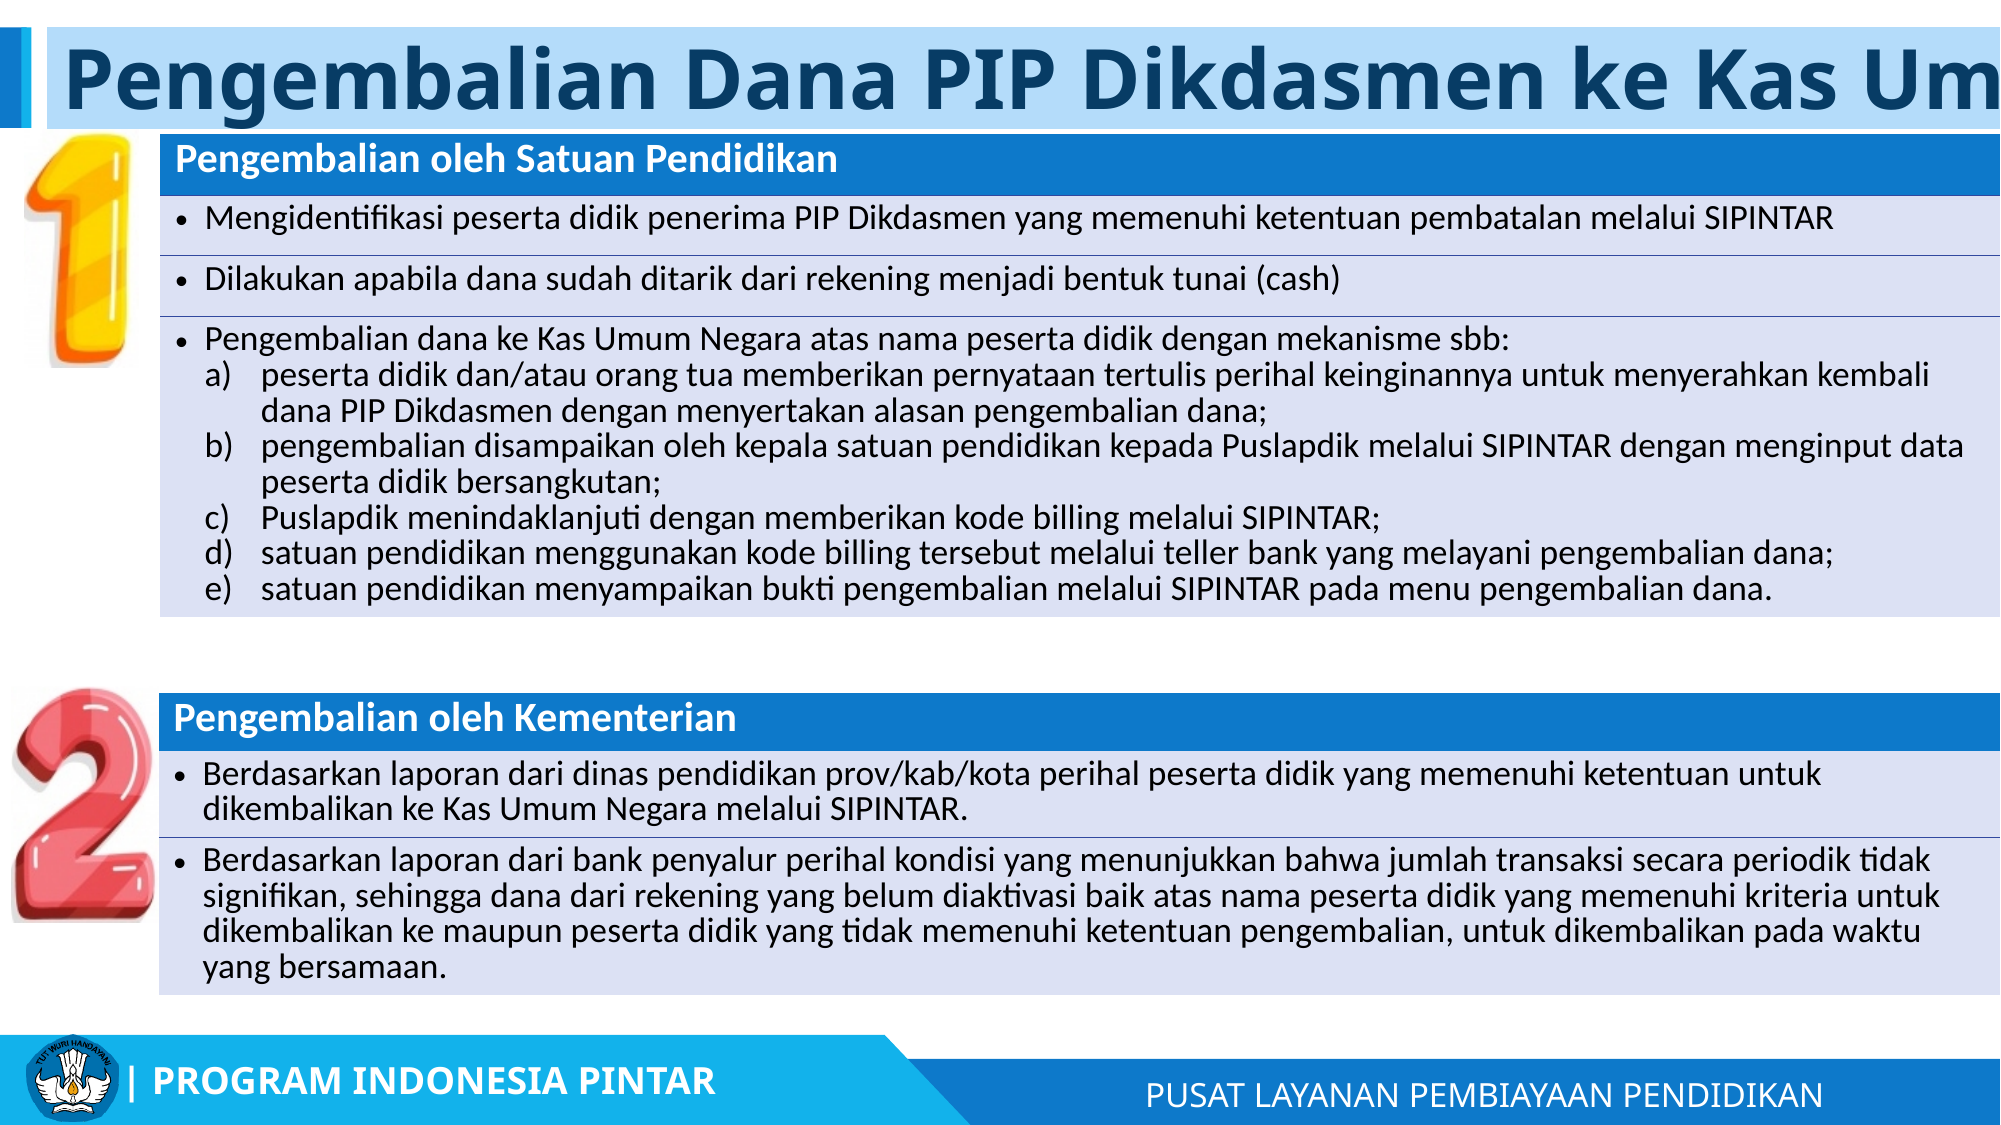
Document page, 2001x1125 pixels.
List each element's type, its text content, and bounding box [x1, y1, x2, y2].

picture [11, 686, 159, 923]
table_cell Mengidentifikasi peserta didik penerima PIP Dikdasmen yang memenuhi ketentuan pembatalan melalui SIPINTAR [160, 196, 2000, 255]
table_header Pengembalian oleh Satuan Pendidikan [160, 134, 2000, 195]
table_header Berdasarkan laporan dari dinas pendidikan prov/kab/kota perihal peserta didik yang memenuhi ketentuan untuk dikembalikan ke Kas Umum Negara melalui SIPINTAR. [159, 751, 2000, 837]
table_cell Dilakukan apabila dana sudah ditarik dari rekening menjadi bentuk tunai (cash) [160, 256, 2000, 316]
picture [24, 128, 139, 368]
table_cell Berdasarkan laporan dari bank penyalur perihal kondisi yang menunjukkan bahwa jumlah transaksi secara periodik tidak signifikan, sehingga dana dari rekening yang belum diaktivasi baik atas nama peserta didik yang memenuhi kriteria untuk dikembalikan ke maupun peserta didik yang tidak memenuhi ketentuan pengembalian, untuk dikembalikan pada waktu yang bersamaan. [159, 838, 2000, 995]
picture [27, 1034, 118, 1121]
table_cell Pengembalian dana ke Kas Umum Negara atas nama peserta didik dengan mekanisme sbb: peserta didik dan/atau orang tua memberikan pernyataan tertulis perihal keinginannya untuk menyerahkan kembali dana PIP Dikdasmen dengan menyertakan alasan pengembalian dana; pengembalian disampaikan oleh kepala satuan pendidikan kepada Puslapdik melalui SIPINTAR dengan menginput data peserta didik bersangkutan; Puslapdik menindaklanjuti dengan memberikan kode billing melalui SIPINTAR; satuan pendidikan menggunakan kode billing tersebut melalui teller bank yang melayani pengembalian dana; satuan pendidikan menyampaikan bukti pengembalian melalui SIPINTAR pada menu pengembalian dana. [160, 317, 2000, 617]
table_header Pengembalian oleh Kementerian [159, 693, 2000, 751]
text_box Pengembalian Dana PIP Dikdasmen ke Kas Umum Negara [47, 27, 2000, 129]
